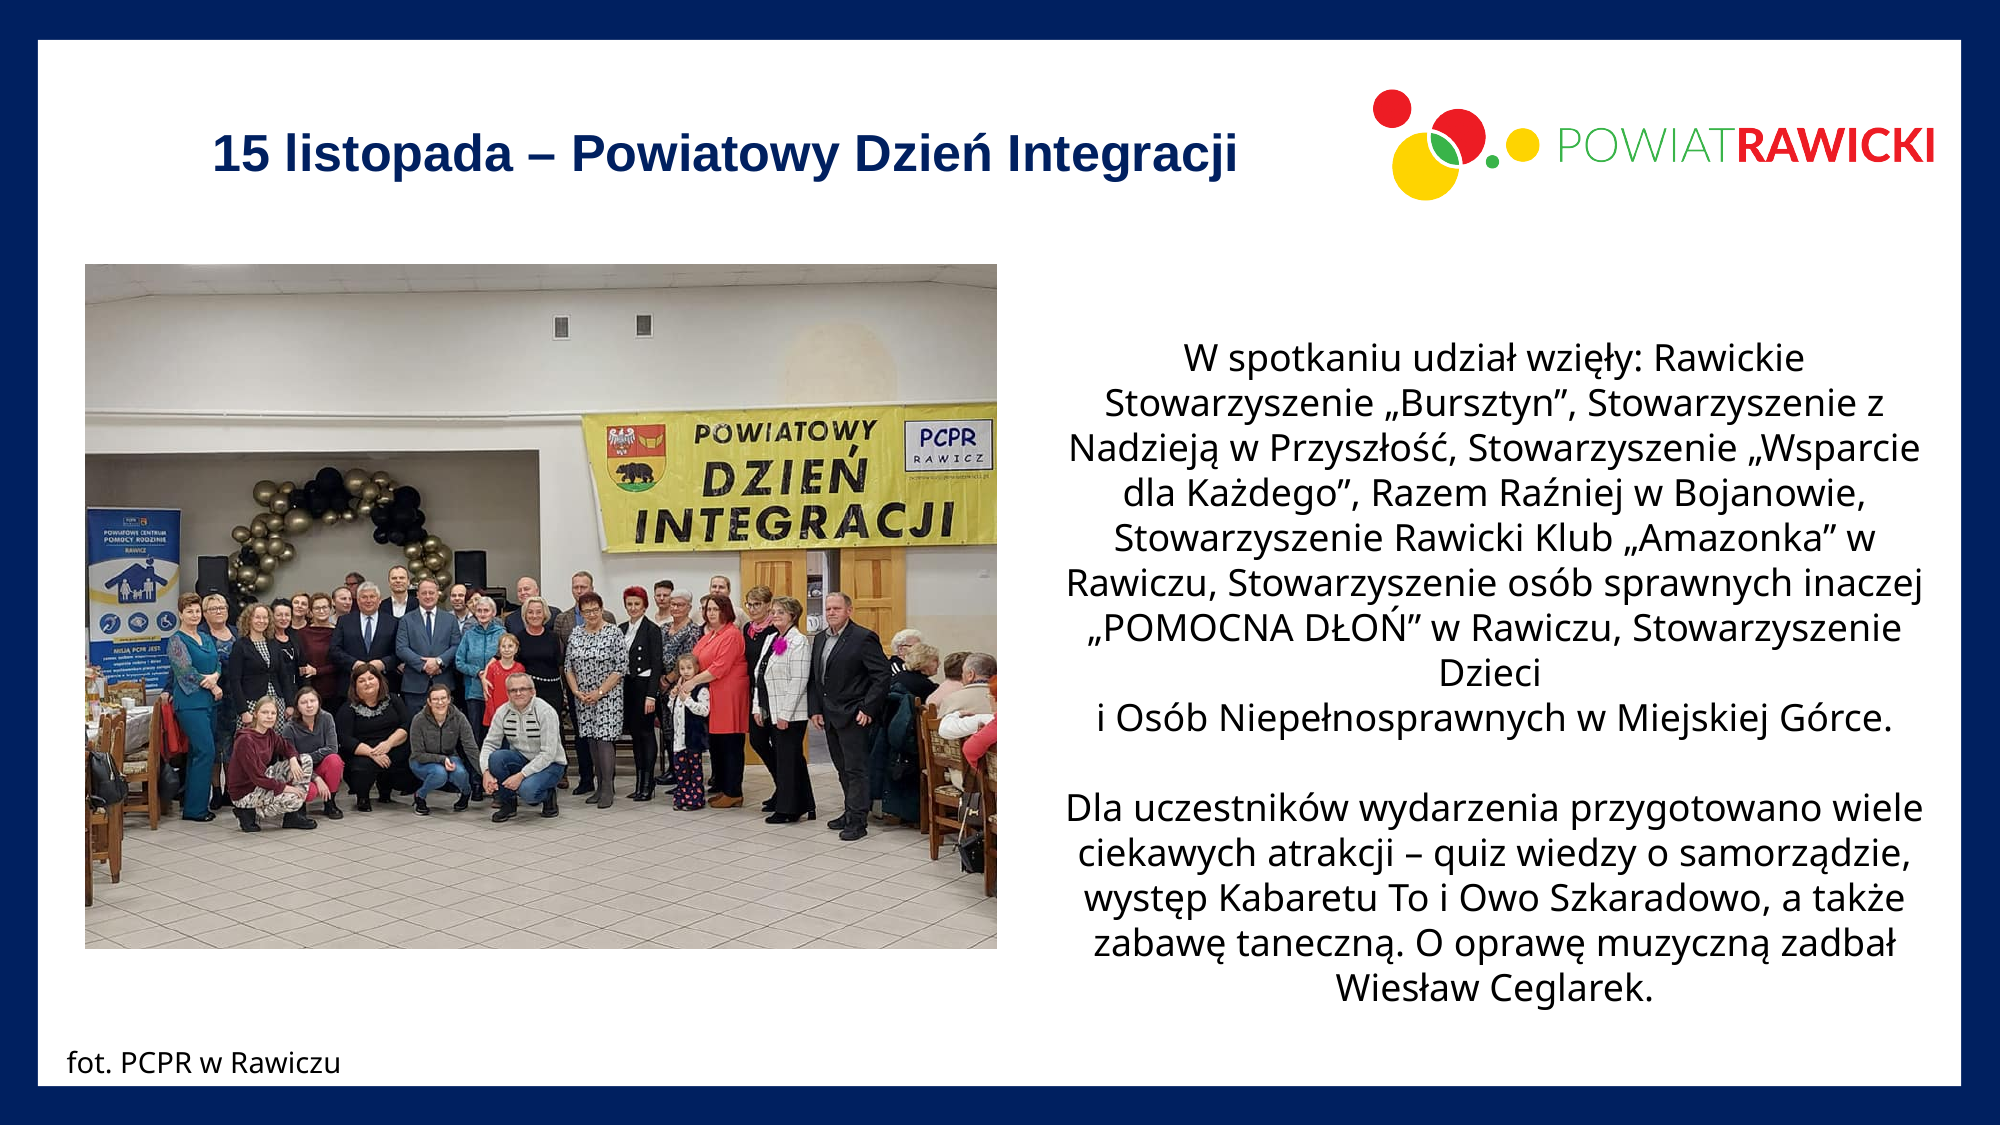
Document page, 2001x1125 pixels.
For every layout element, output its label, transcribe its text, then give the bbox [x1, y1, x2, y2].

text_box W spotkaniu udział wzięły: Rawickie Stowarzyszenie „Bursztyn”, Stowarzyszenie z Nadzieją w Przyszłość, Stowarzyszenie „Wsparcie dla Każdego”, Razem Raźniej w Bojanowie, Stowarzyszenie Rawicki Klub „Amazonka” w Rawiczu, Stowarzyszenie osób sprawnych inaczej „POMOCNA DŁOŃ” w Rawiczu, Stowarzyszenie Dzieci i Osób Niepełnosprawnych w Miejskiej Górce. Dla uczestników wydarzenia przygotowano wiele ciekawych atrakcji – quiz wiedzy o samorządzie, występ Kabaretu To i Owo Szkaradowo, a także zabawę taneczną. O oprawę muzyczną zadbał Wiesław Ceglarek. [1042, 326, 1948, 1017]
title 15 listopada – Powiatowy Dzień Integracji [85, 71, 1353, 238]
picture [85, 264, 998, 949]
picture [1358, 52, 1948, 238]
text_box fot. PCPR w Rawiczu [51, 1037, 357, 1087]
